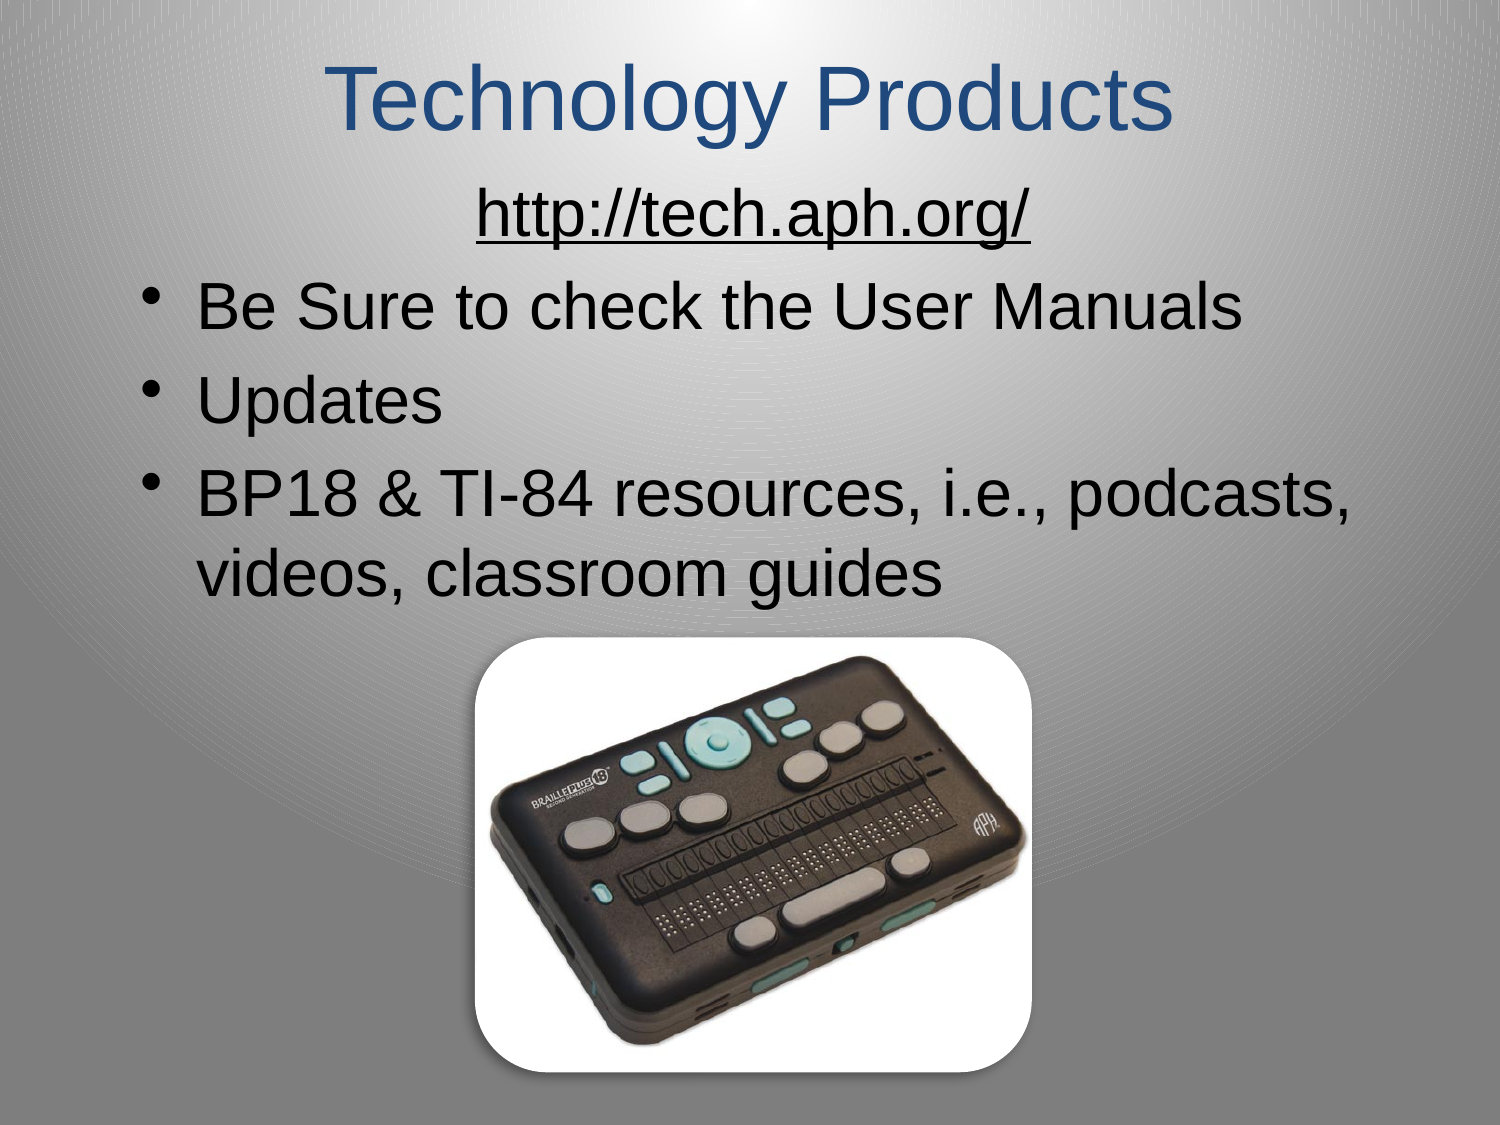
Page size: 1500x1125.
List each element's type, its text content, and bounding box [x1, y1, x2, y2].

picture [474, 637, 1033, 1073]
title Technology Products [112, 0, 1388, 188]
list http://tech.aph.org/ Be Sure to check the User Manuals Updates BP18 & TI-84 resources, i.e., podcasts, videos, classroom guides [124, 162, 1401, 838]
